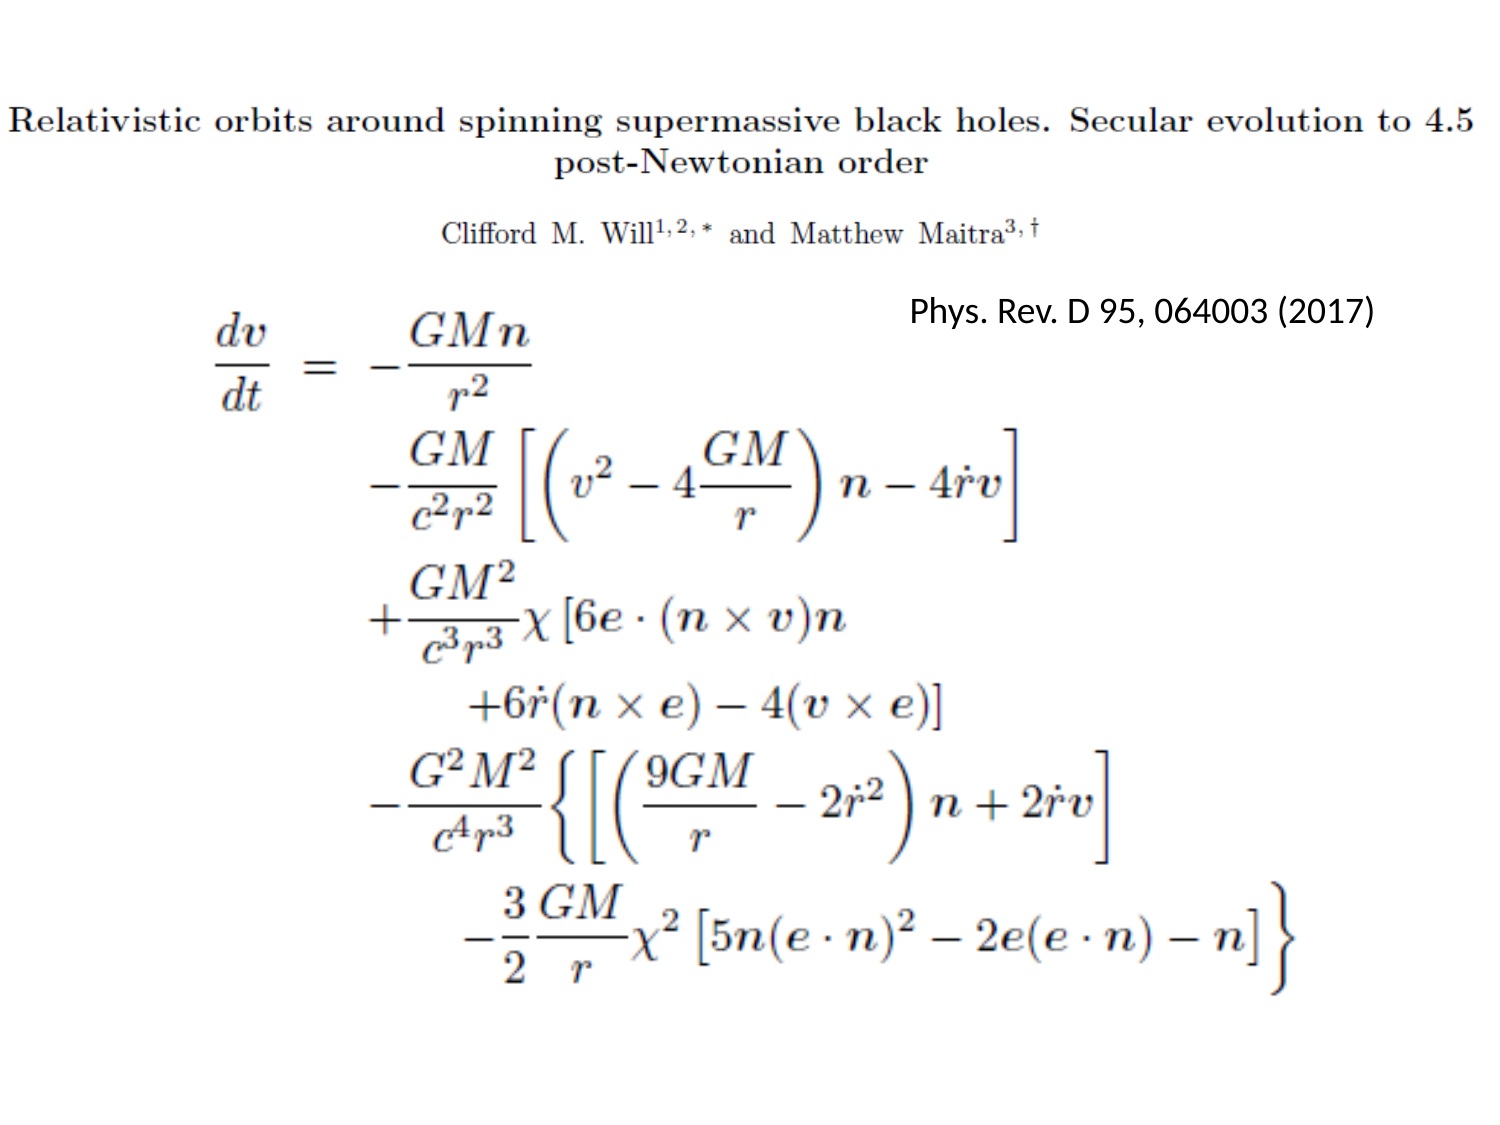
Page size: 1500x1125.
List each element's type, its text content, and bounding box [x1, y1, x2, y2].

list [159, 278, 1361, 1006]
text_box Phys. Rev. D 95, 064003 (2017) [1361, 278, 1391, 339]
picture [0, 66, 1500, 256]
